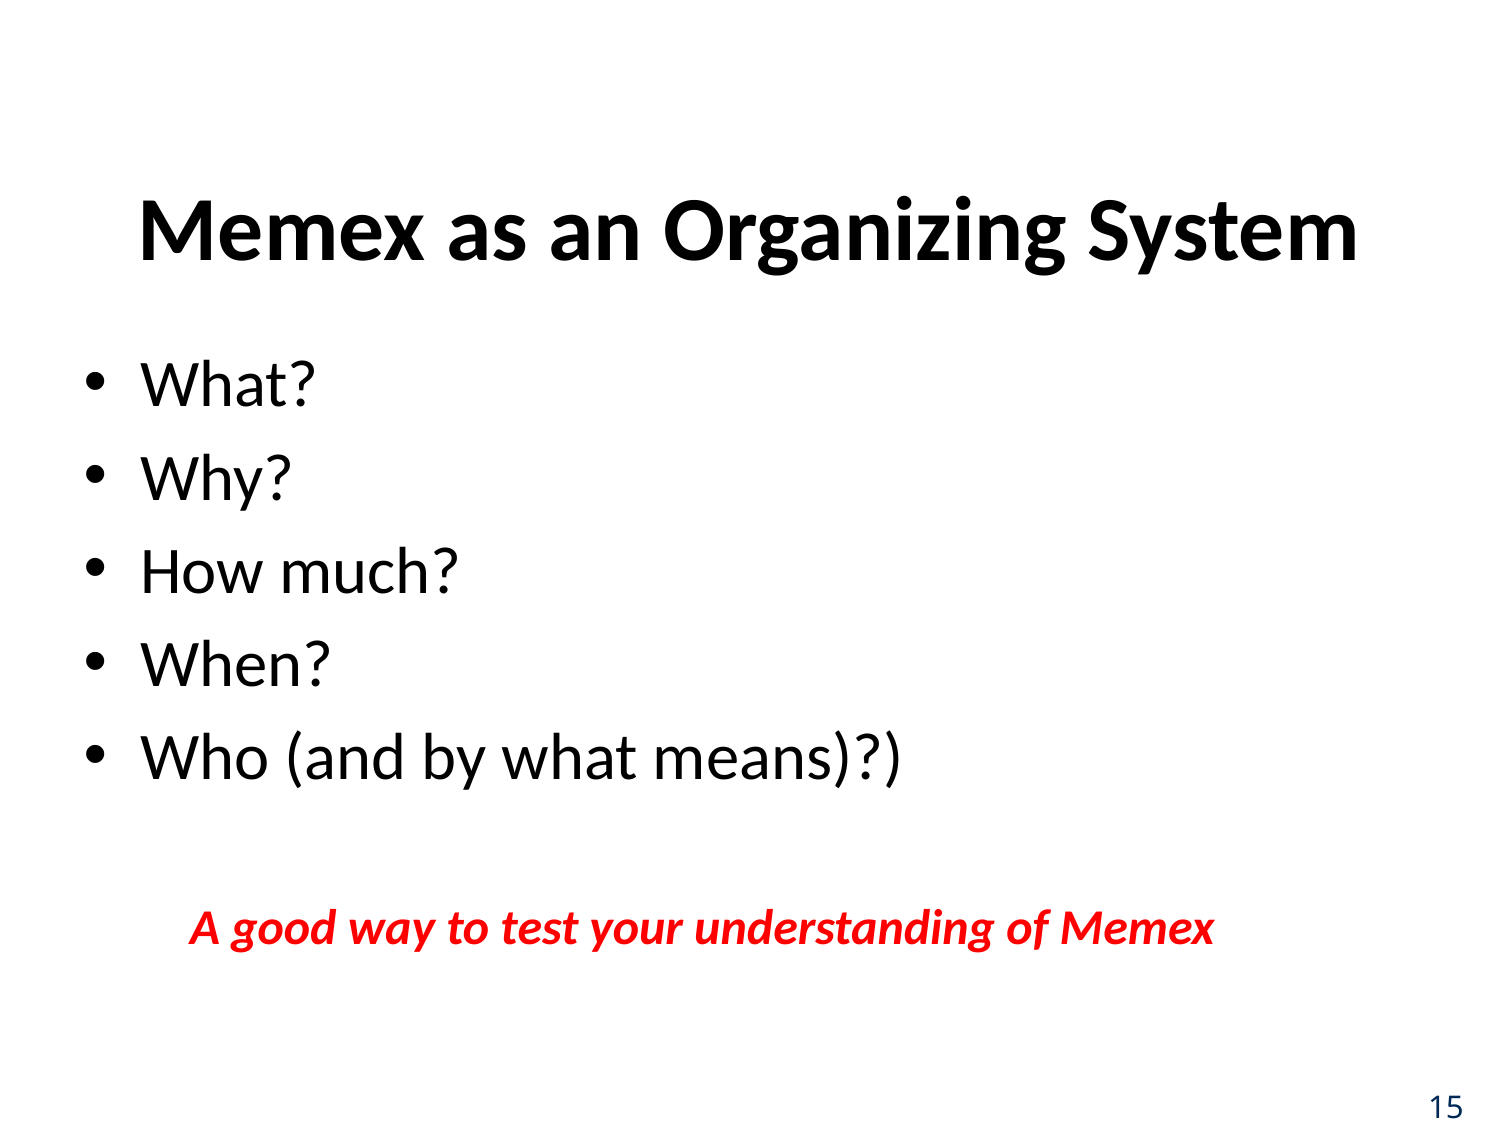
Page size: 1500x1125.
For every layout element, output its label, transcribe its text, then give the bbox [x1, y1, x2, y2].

title Memex as an Organizing System [74, 132, 1425, 328]
text_box What? Why? How much? When? Who (and by what means)?) [73, 334, 1436, 799]
text_box A good way to test your understanding of Memex [174, 887, 1500, 963]
text_box 15 [1438, 1081, 1454, 1119]
